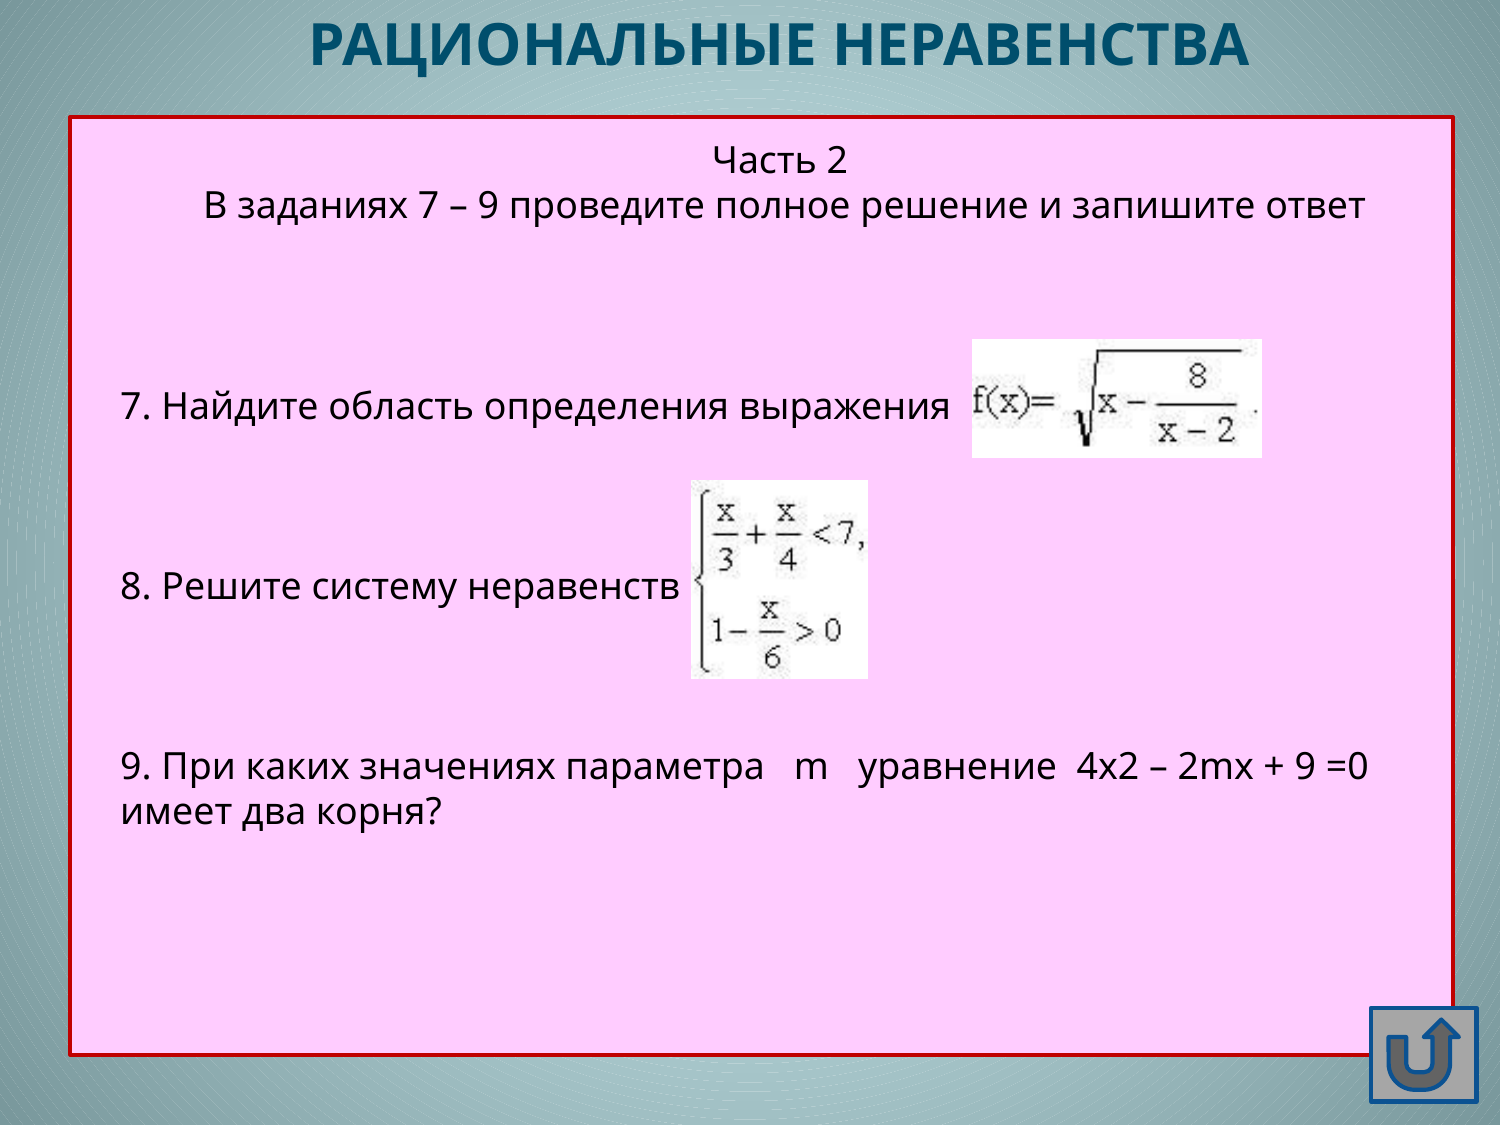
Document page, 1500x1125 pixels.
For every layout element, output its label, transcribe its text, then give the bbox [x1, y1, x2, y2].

text_box Часть 2 В заданиях 7 – 9 проведите полное решение и запишите ответ [140, 128, 1430, 234]
text_box [1369, 1006, 1479, 1104]
text_box [68, 115, 1455, 1057]
text_box 7. Найдите область определения выражения 8. Решите систему неравенств 9. При каких значениях параметра m уравнение 4х2 – 2mх + 9 =0 имеет два корня? [105, 374, 1453, 840]
picture [691, 480, 868, 680]
picture [972, 339, 1263, 459]
text_box РАЦИОНАЛЬНЫЕ НЕРАВЕНСТВА [199, 0, 1360, 130]
